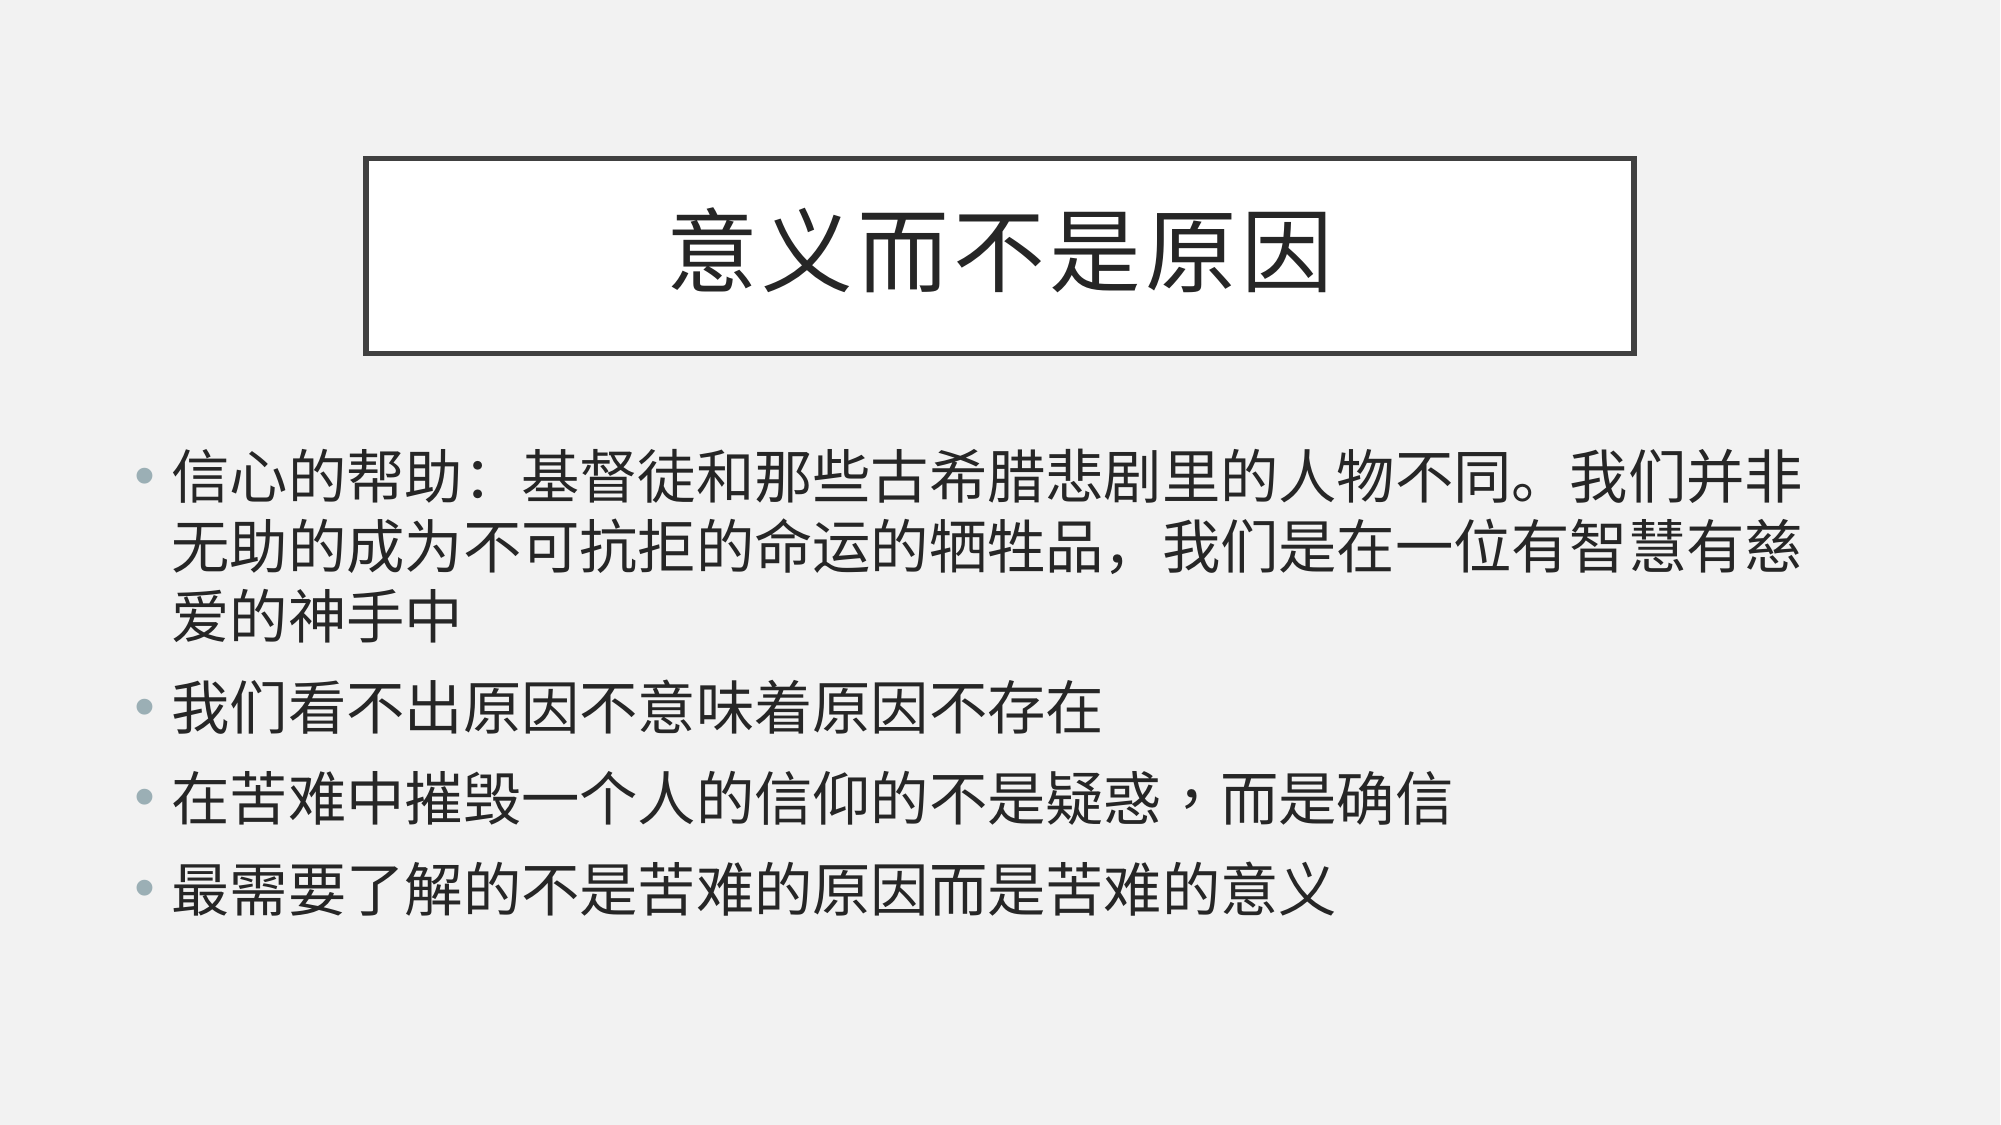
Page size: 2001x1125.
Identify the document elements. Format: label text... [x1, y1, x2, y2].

list 信心的帮助：基督徒和那些古希腊悲剧里的人物不同。我们并非无助的成为不可抗拒的命运的牺牲品，我们是在一位有智慧有慈爱的神手中 我们看不出原因不意味着原因不存在 在苦难中摧毁一个人的信仰的不是疑惑，而是确信 最需要了解的不是苦难的原因而是苦难的意义 [119, 432, 1867, 942]
title 意义而不是原因 [363, 156, 1637, 356]
